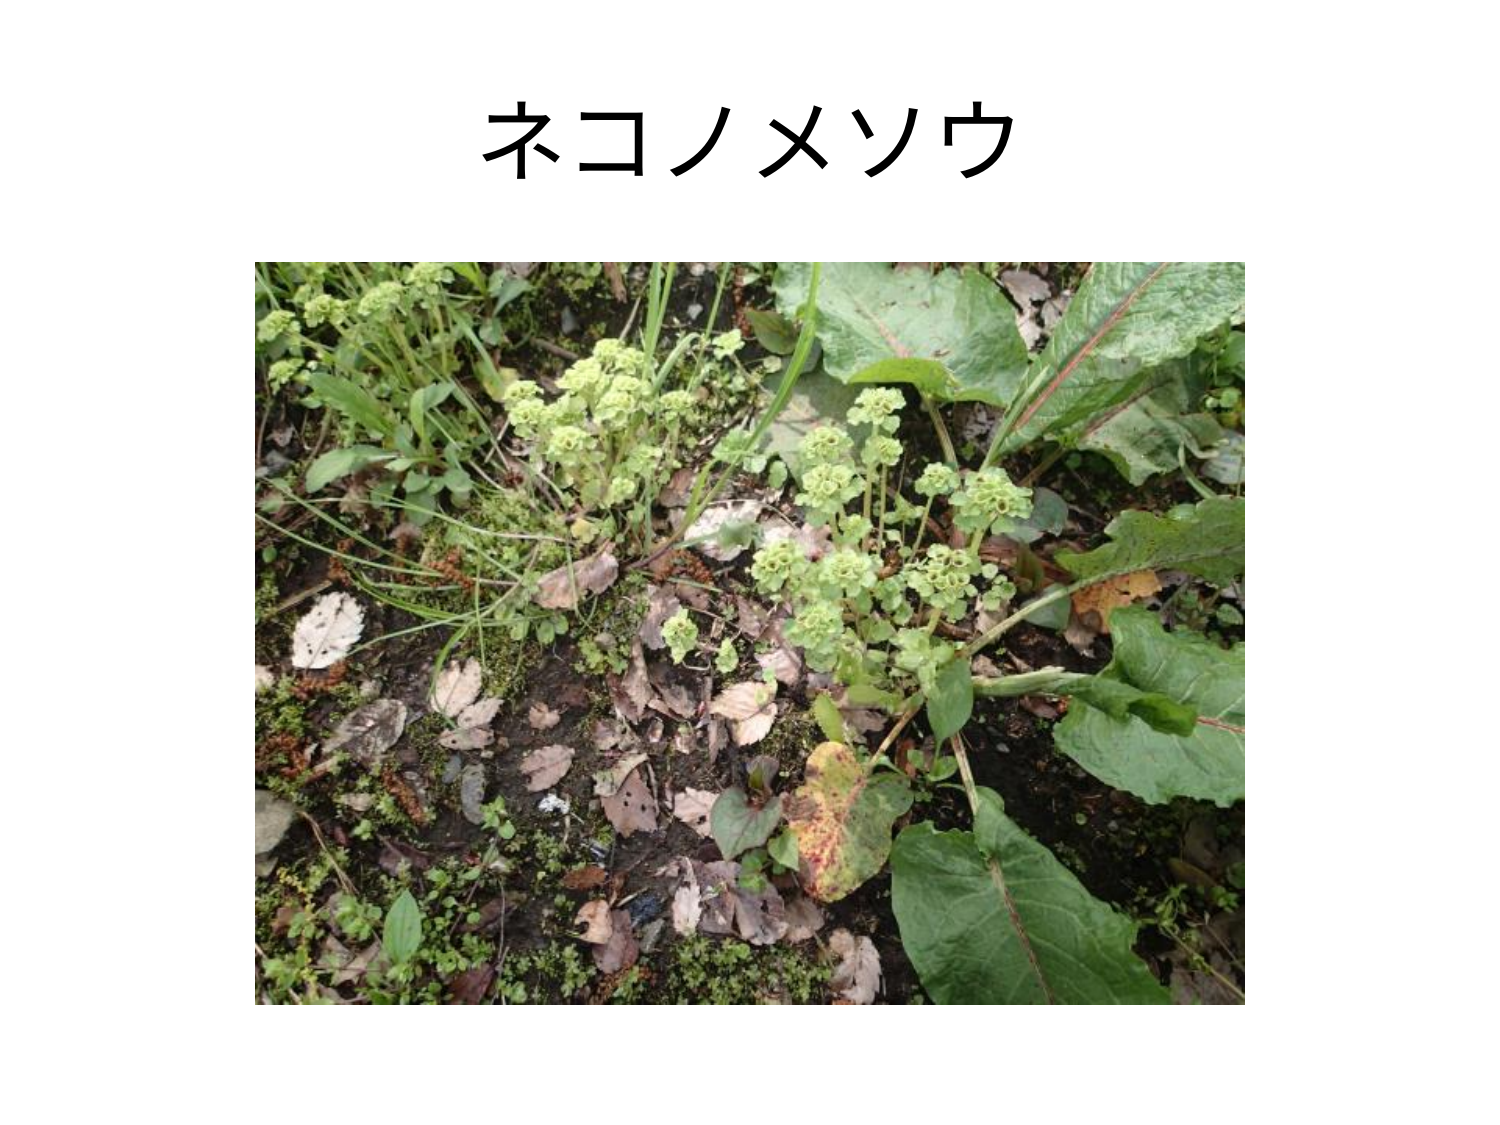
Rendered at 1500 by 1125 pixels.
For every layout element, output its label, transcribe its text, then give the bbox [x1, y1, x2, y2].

title ネコノメソウ [75, 45, 1425, 233]
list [254, 262, 1246, 1006]
